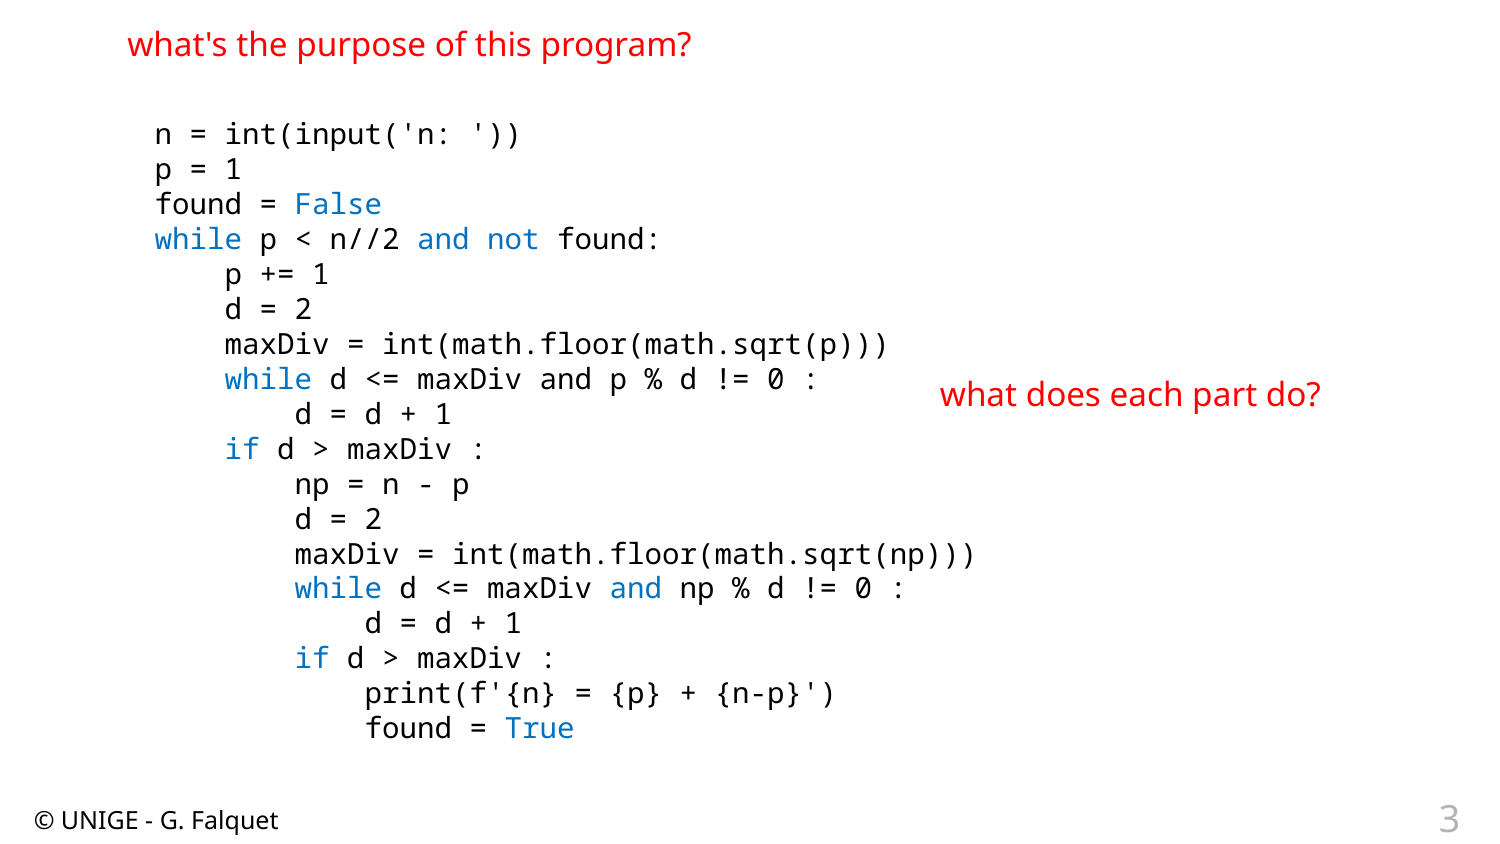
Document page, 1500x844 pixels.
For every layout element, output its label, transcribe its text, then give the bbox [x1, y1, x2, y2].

text_box what's the purpose of this program? [112, 16, 708, 71]
slide_number 3 [1162, 787, 1476, 844]
list n = int(input('n: ')) p = 1 found = False while p < n//2 and not found: p += 1 d = 2 maxDiv = int(math.floor(math.sqrt(p))) while d <= maxDiv and p % d != 0 : d = d + 1 if d > maxDiv : np = n - p d = 2 maxDiv = int(math.floor(math.sqrt(np))) while d <= maxDiv and np % d != 0 : d = d + 1 if d > maxDiv : print(f'{n} = {p} + {n-p}') found = True [139, 107, 1101, 733]
slide_number © UNIGE - G. Falquet [18, 796, 428, 844]
text_box what does each part do? [925, 366, 1337, 421]
